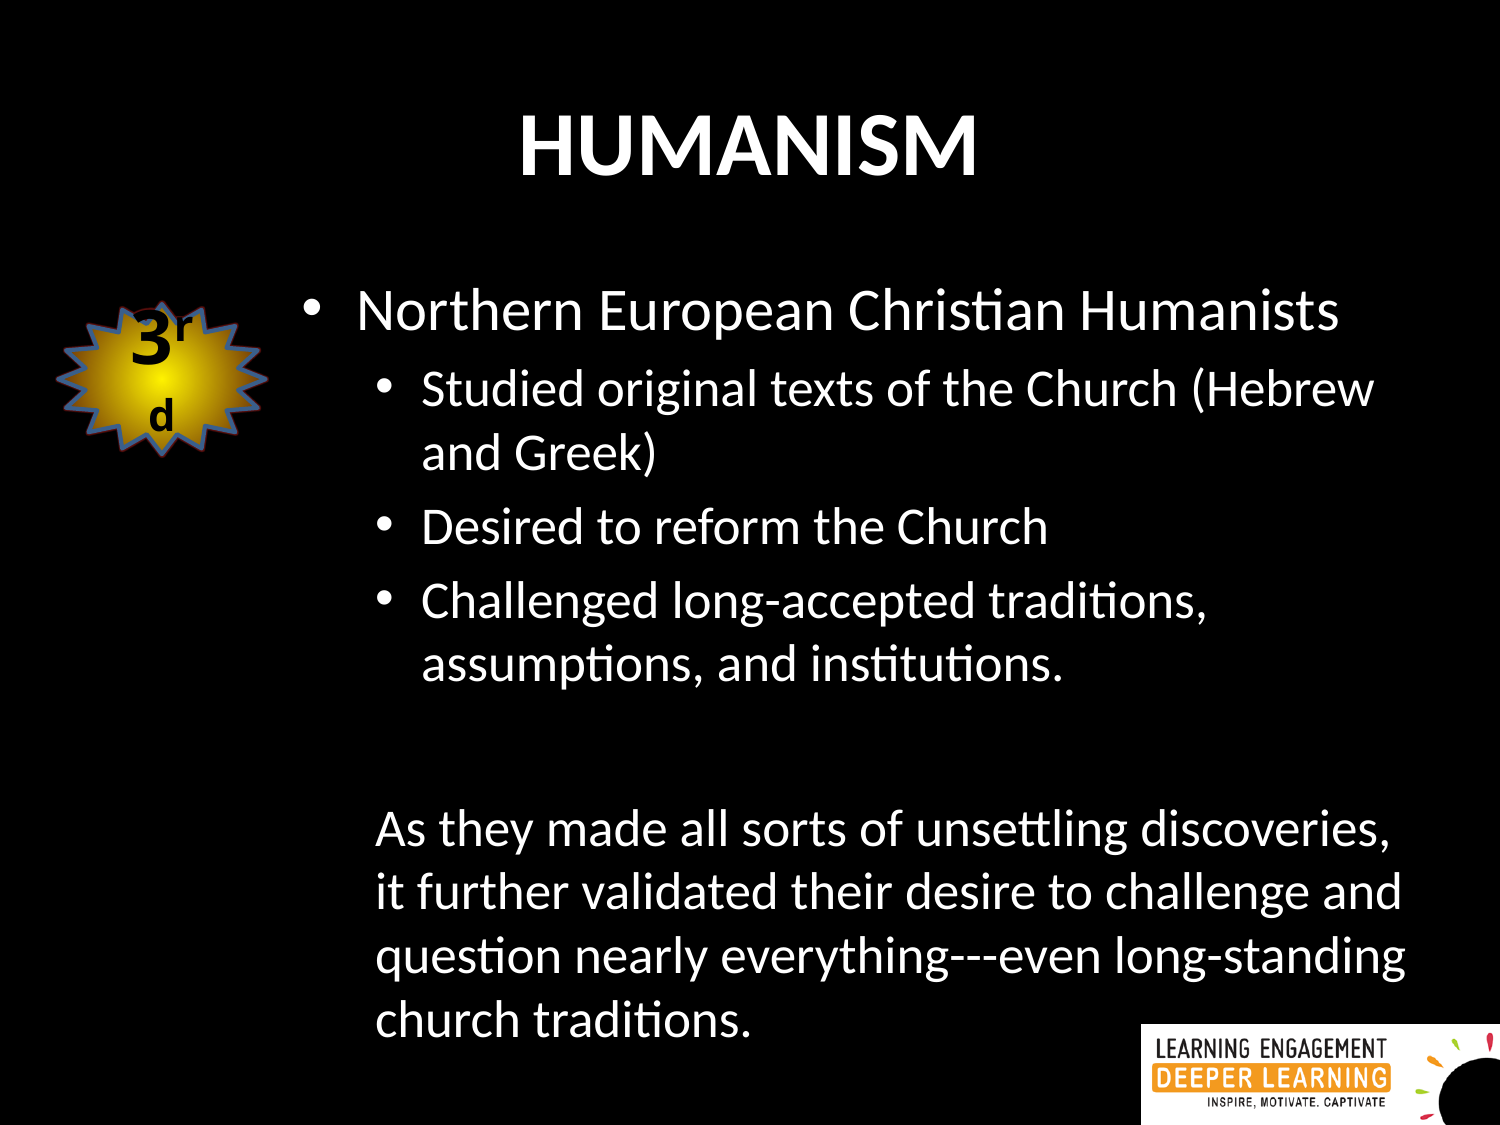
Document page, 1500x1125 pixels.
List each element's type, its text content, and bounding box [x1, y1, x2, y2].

picture [1141, 1023, 1500, 1125]
list Northern European Christian Humanists Studied original texts of the Church (Hebrew and Greek) Desired to reform the Church Challenged long-accepted traditions, assumptions, and institutions. As they made all sorts of unsettling discoveries, it further validated their desire to challenge and question nearly everything---even long-standing church traditions. [286, 262, 1444, 1069]
title HUMANISM [75, 45, 1425, 233]
text_box 3rd [56, 302, 268, 457]
